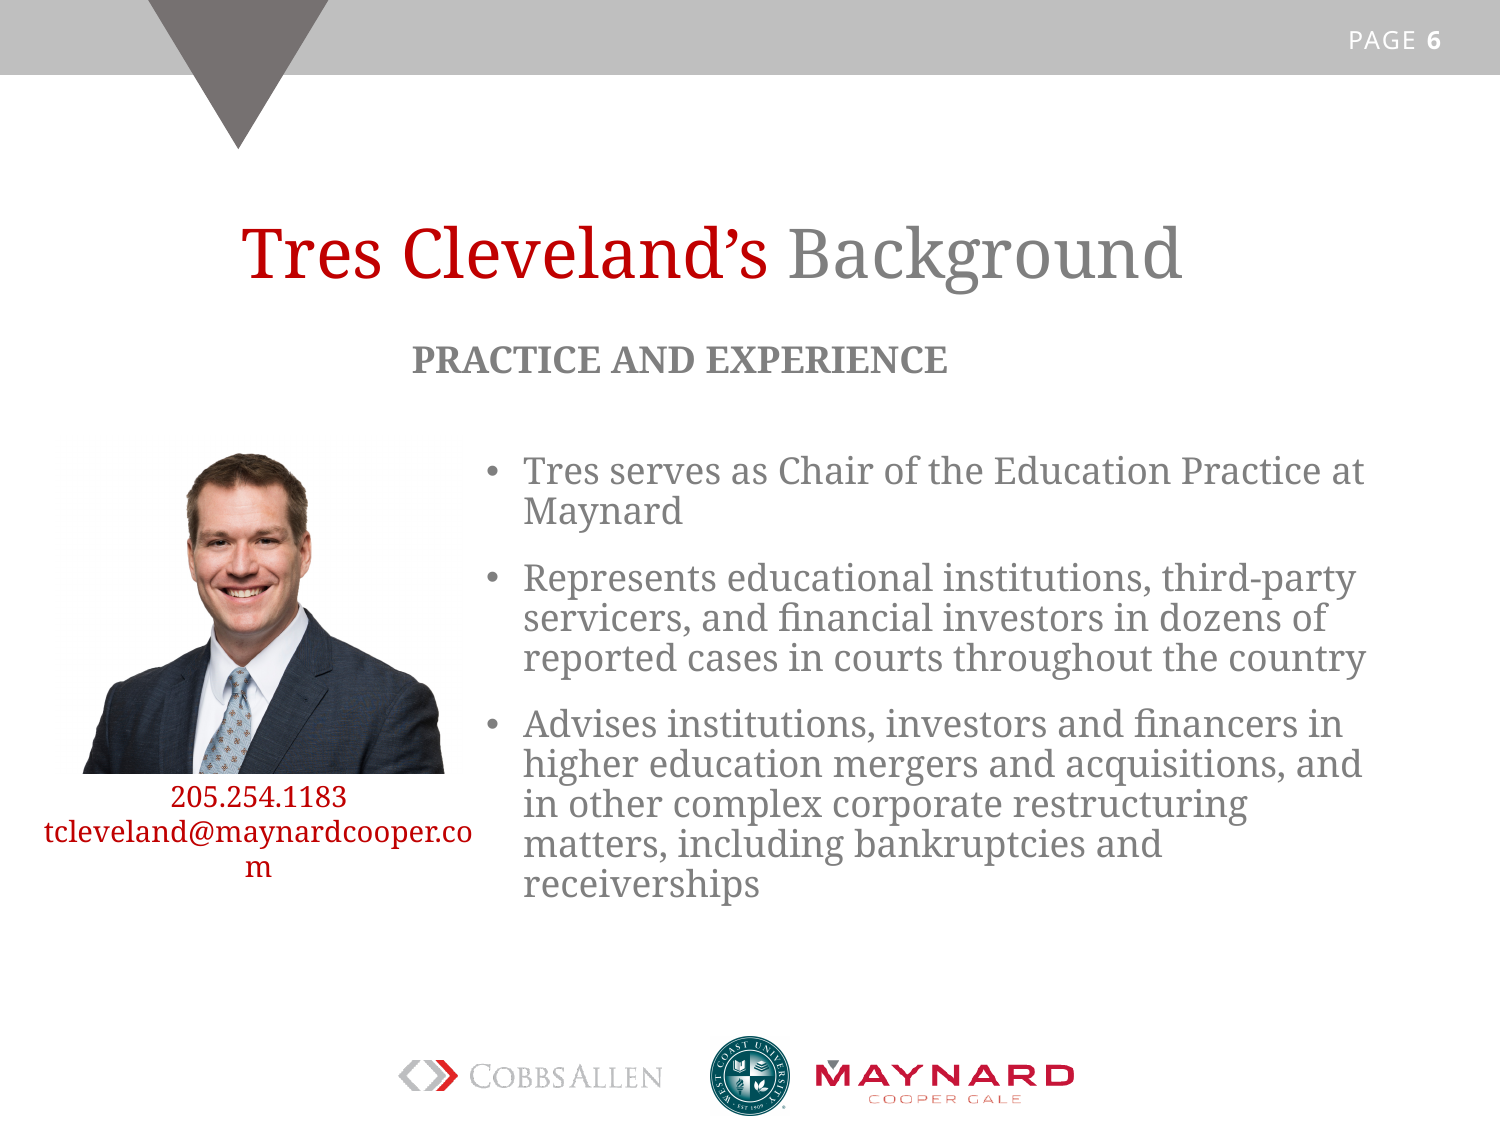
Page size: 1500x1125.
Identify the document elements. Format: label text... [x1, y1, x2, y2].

picture [816, 1060, 1074, 1104]
picture [710, 1036, 790, 1116]
text_box PRACTICE AND EXPERIENCE Tres serves as Chair of the Education Practice at Maynard Represents educational institutions, third-party servicers, and financial investors in dozens of reported cases in courts throughout the country Advises institutions, investors and financers in higher education mergers and acquisitions, and in other complex corporate restructuring matters, including bankruptcies and receiverships [396, 334, 1387, 957]
text_box 205.254.1183 tcleveland@maynardcooper.com [23, 771, 494, 891]
picture [398, 1060, 662, 1091]
title Tres Cleveland’s Background [241, 219, 1441, 294]
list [55, 435, 463, 774]
